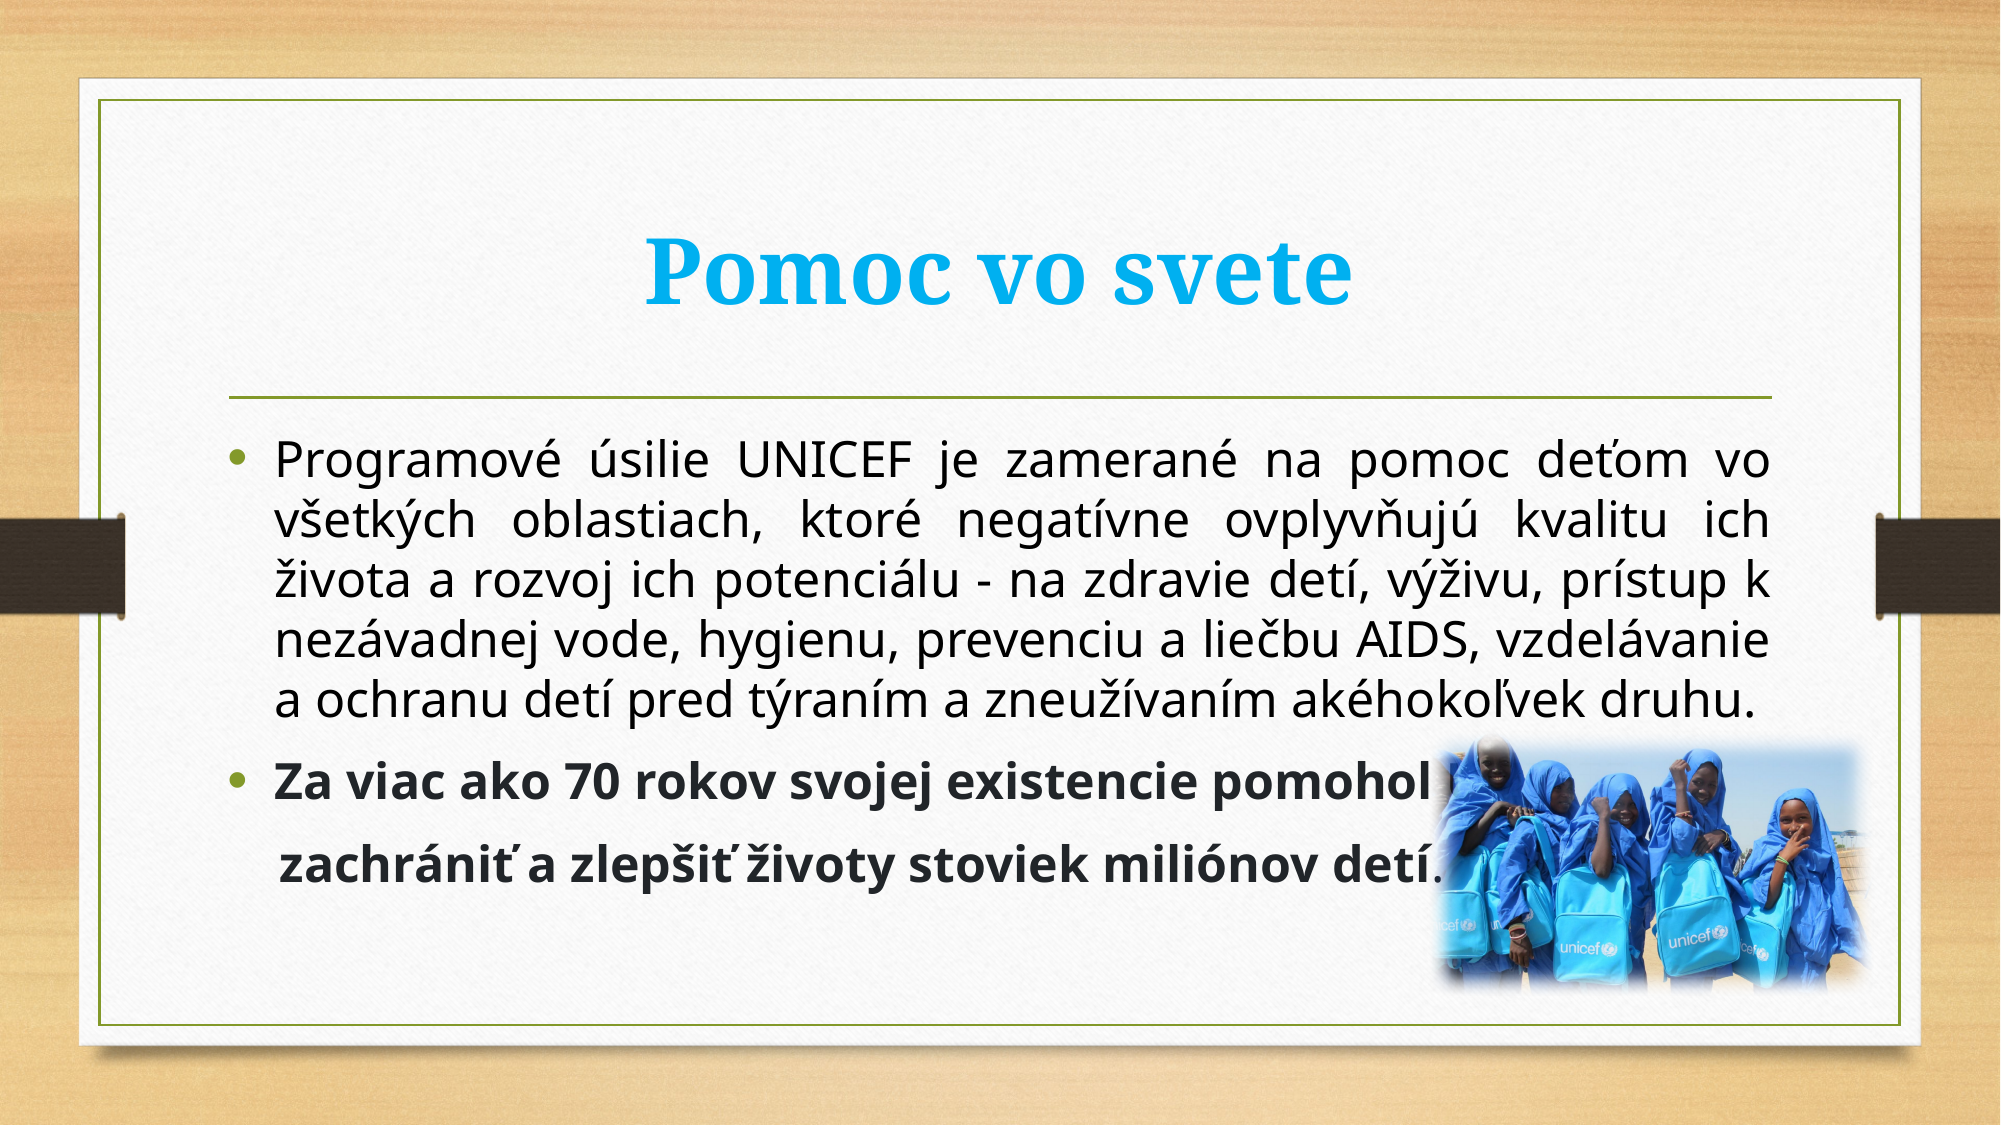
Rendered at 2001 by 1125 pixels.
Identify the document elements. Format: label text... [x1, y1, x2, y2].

list Programové úsilie UNICEF je zamerané na pomoc deťom vo všetkých oblastiach, ktoré negatívne ovplyvňujú kvalitu ich života a rozvoj ich potenciálu - na zdravie detí, výživu, prístup k nezávadnej vode, hygienu, prevenciu a liečbu AIDS, vzdelávanie a ochranu detí pred týraním a zneužívaním akéhokoľvek druhu. Za viac ako 70 rokov svojej existencie pomohol UNICEF zachrániť a zlepšiť životy stoviek miliónov detí. [212, 419, 1788, 964]
title Pomoc vo svete [212, 161, 1788, 375]
picture [0, 0, 2001, 1125]
